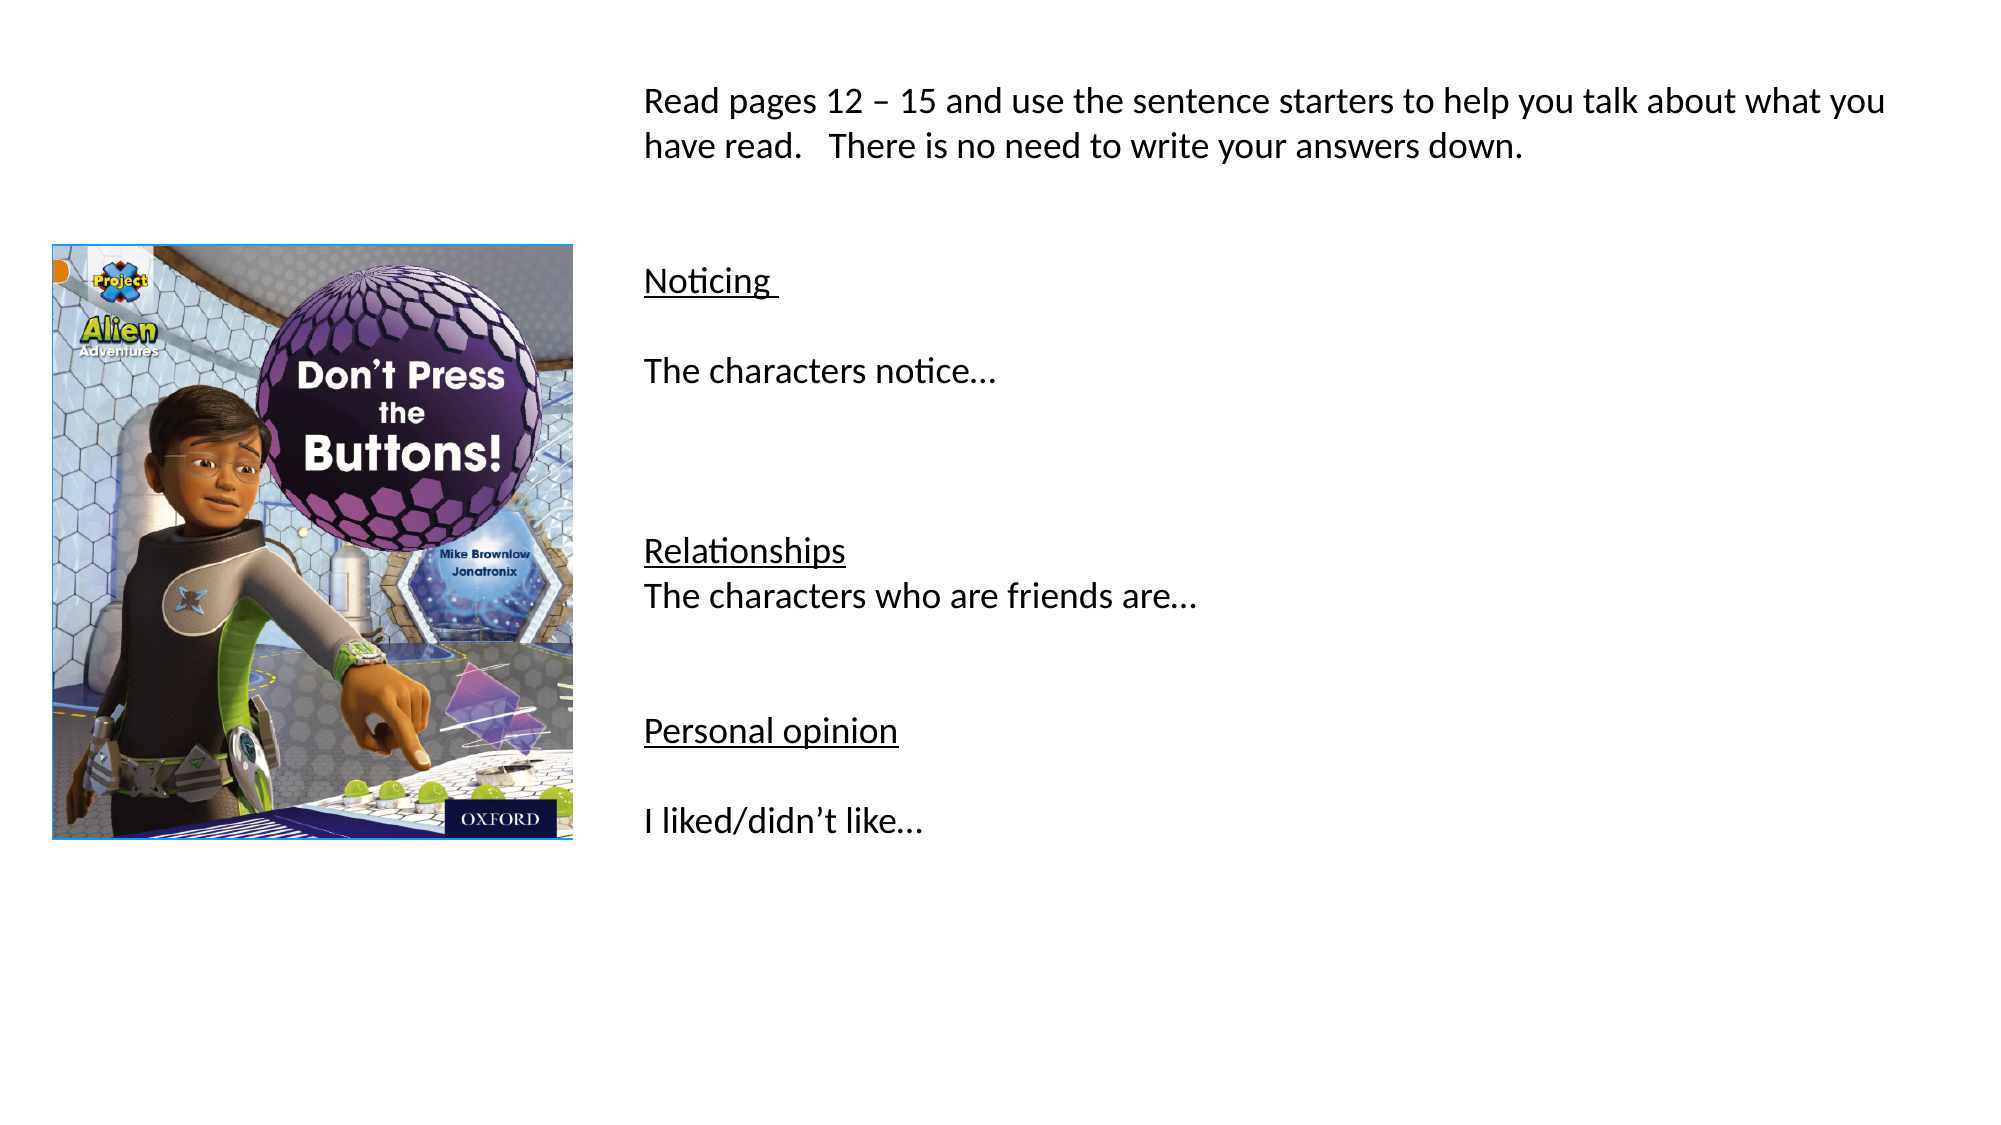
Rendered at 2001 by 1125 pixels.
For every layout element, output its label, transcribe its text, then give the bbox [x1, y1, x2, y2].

picture [52, 244, 573, 840]
text_box Read pages 12 – 15 and use the sentence starters to help you talk about what you have read. There is no need to write your answers down. Noticing The characters notice… Relationships The characters who are friends are… Personal opinion I liked/didn’t like… [629, 68, 1915, 849]
